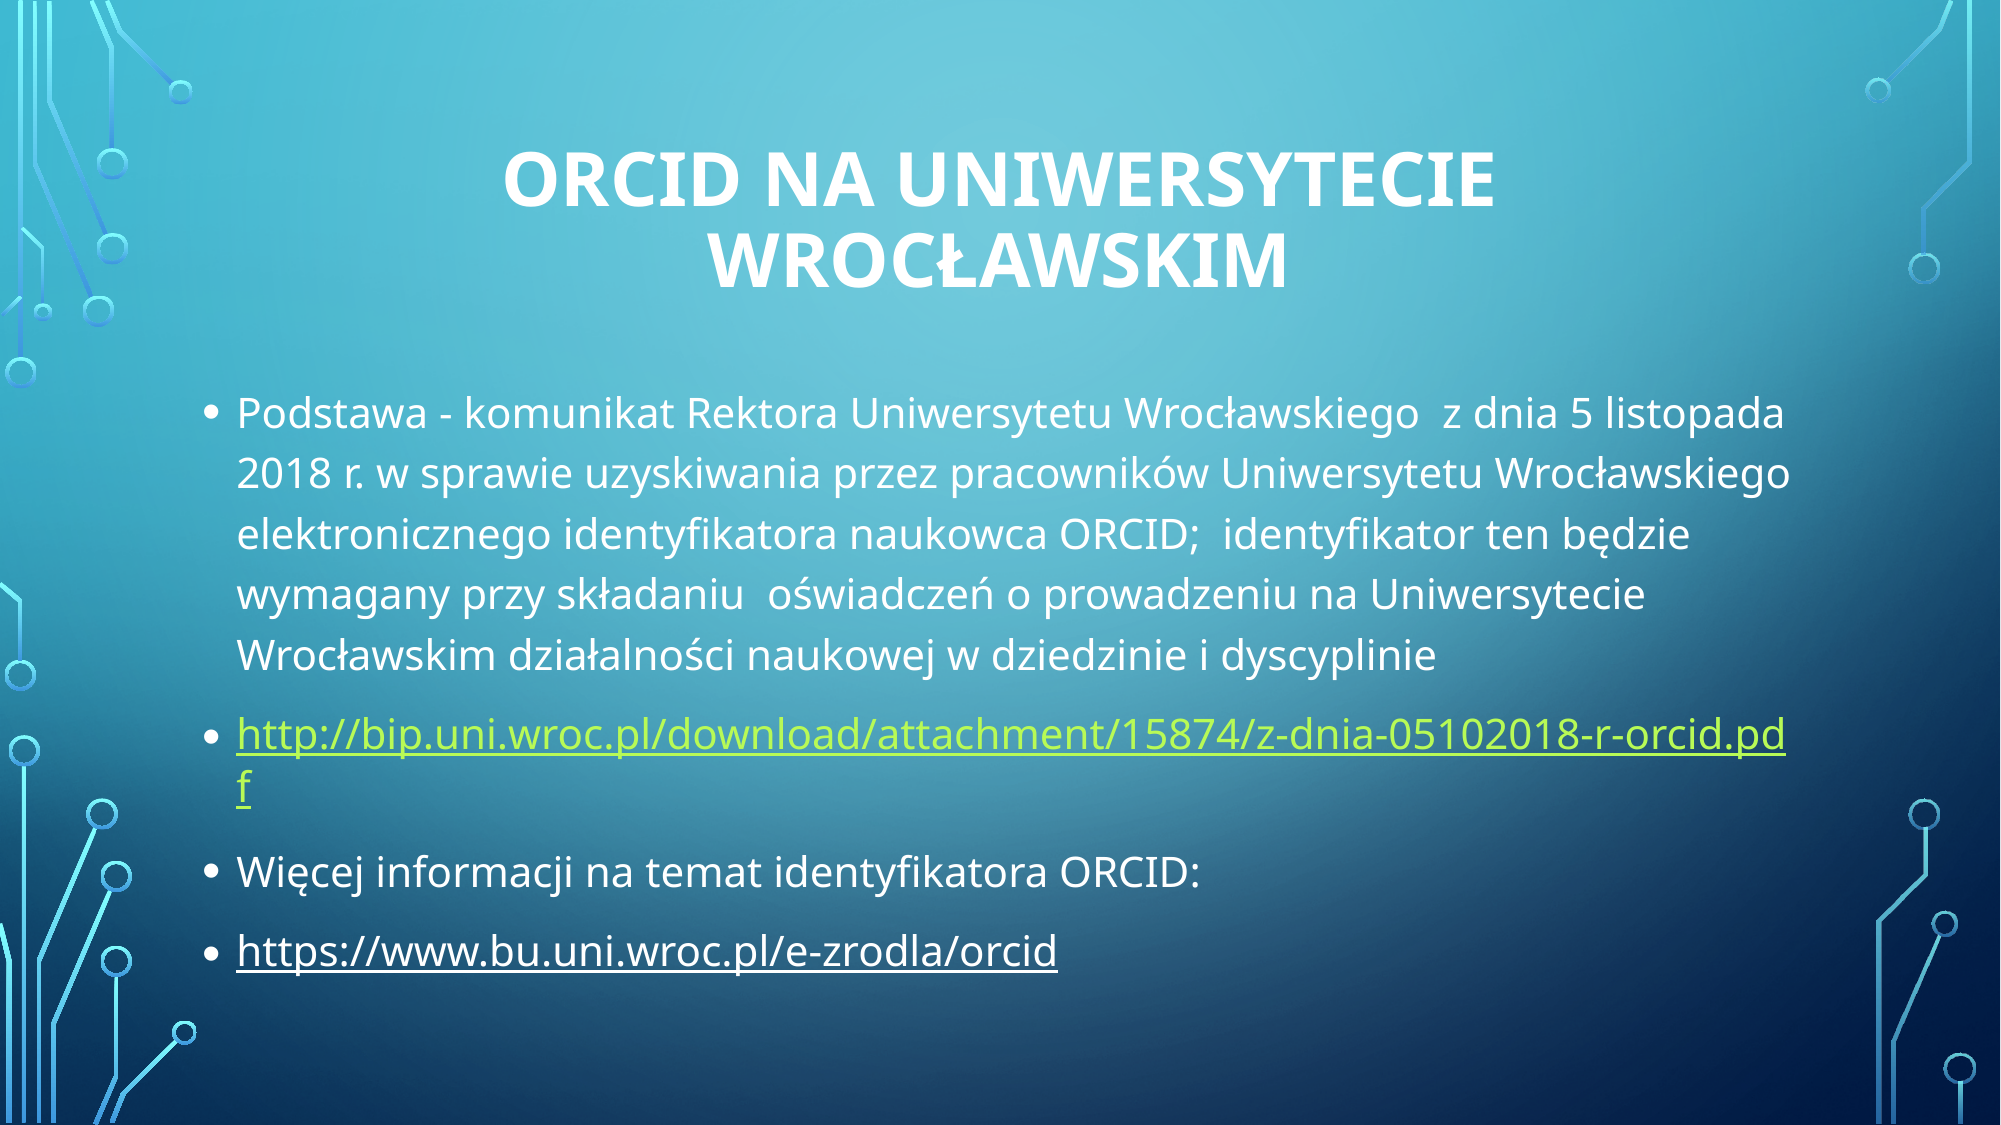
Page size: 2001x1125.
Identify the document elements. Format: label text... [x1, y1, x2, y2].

list Podstawa - komunikat Rektora Uniwersytetu Wrocławskiego z dnia 5 listopada 2018 r. w sprawie uzyskiwania przez pracowników Uniwersytetu Wrocławskiego elektronicznego identyfikatora naukowca ORCID; identyfikator ten będzie wymagany przy składaniu oświadczeń o prowadzeniu na Uniwersytecie Wrocławskim działalności naukowej w dziedzinie i dyscyplinie http://bip.uni.wroc.pl/download/attachment/15874/z-dnia-05102018-r-orcid.pdf Więcej informacji na temat identyfikatora ORCID: https://www.bu.uni.wroc.pl/e-zrodla/orcid [187, 369, 1813, 950]
title ORCID na Uniwersytecie Wrocławskim [187, 101, 1813, 344]
